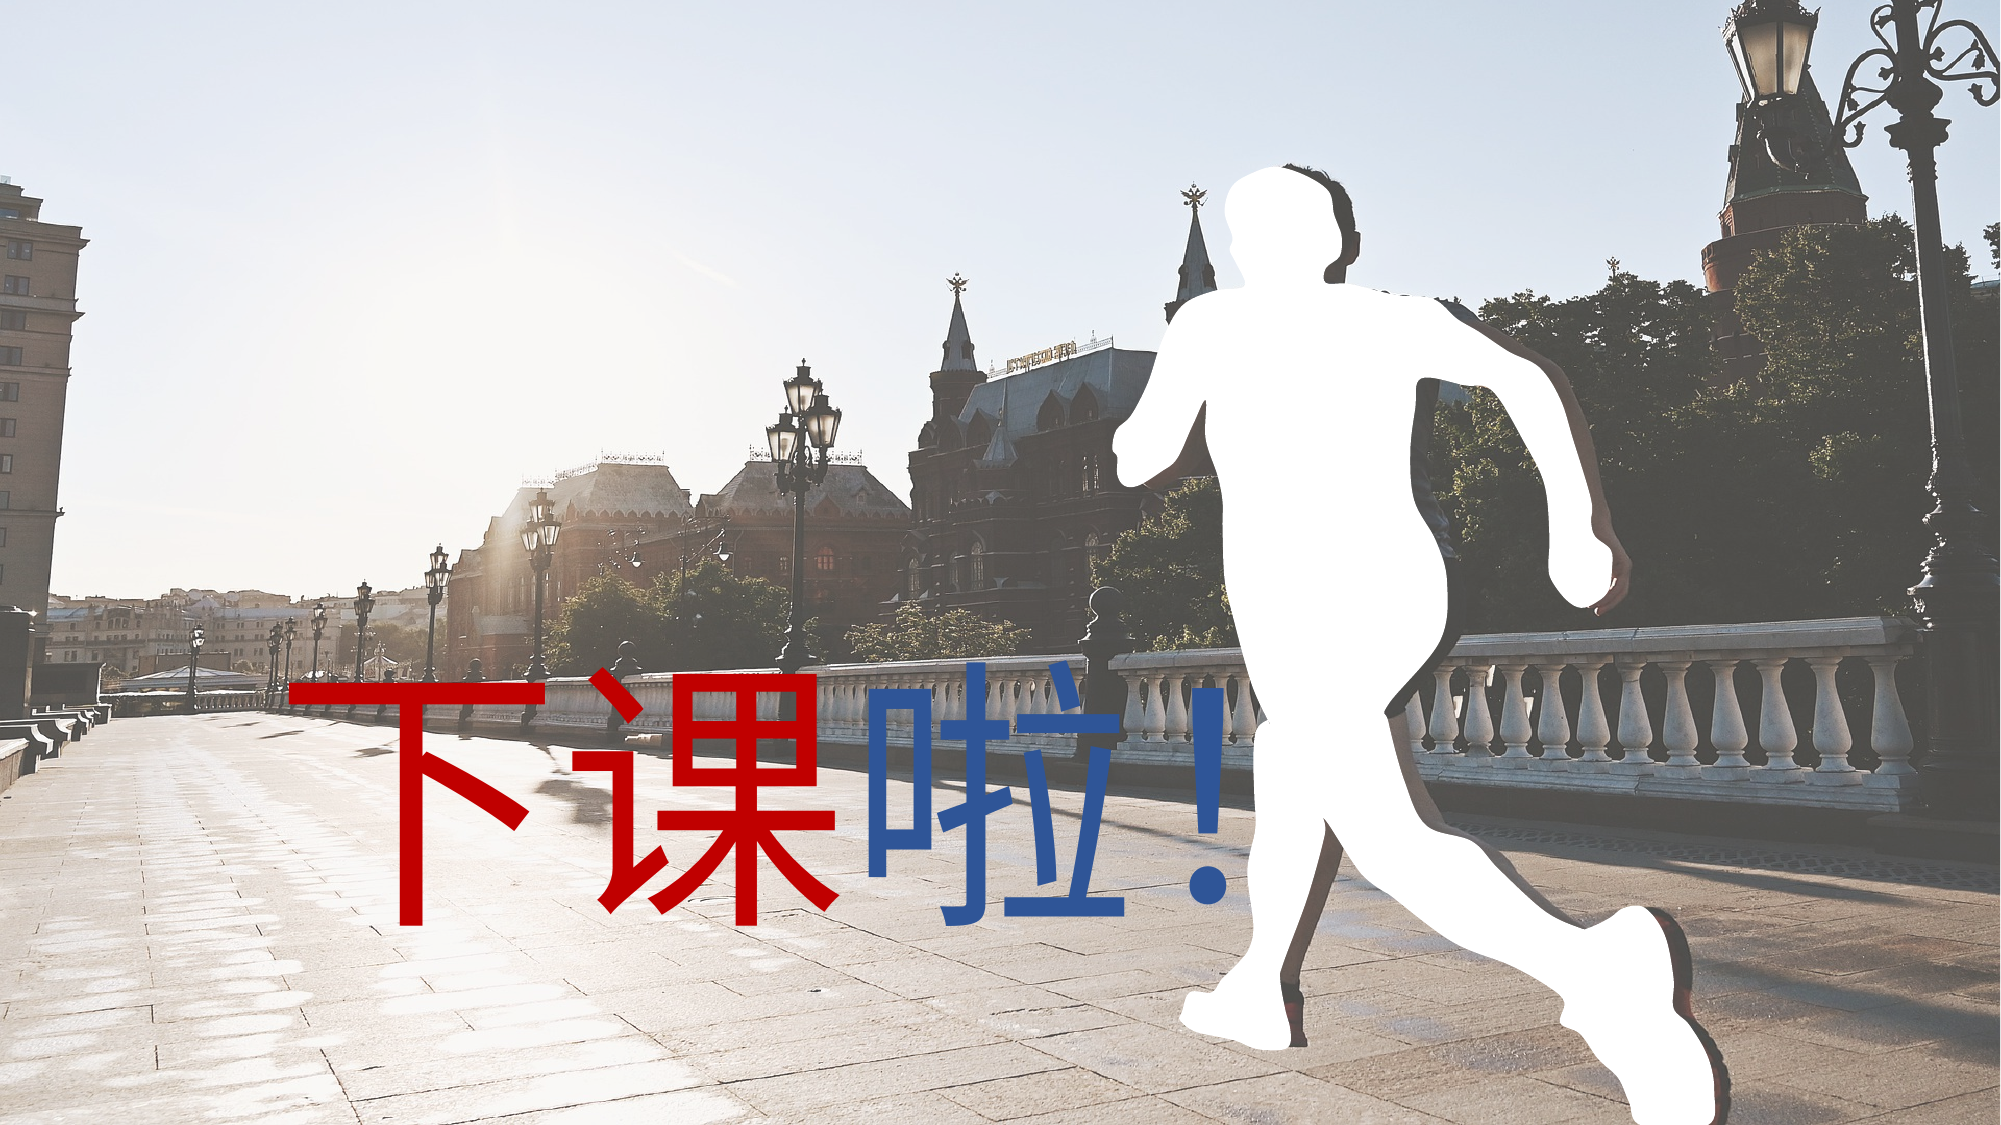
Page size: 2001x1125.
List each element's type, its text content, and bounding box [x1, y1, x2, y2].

text_box [0, 0, 2000, 1125]
text_box 下课啦！ [1385, 647, 1439, 830]
text_box [1111, 165, 1717, 1125]
text_box 下课啦！ [258, 608, 1266, 969]
text_box 下课啦！ [1283, 824, 1439, 969]
